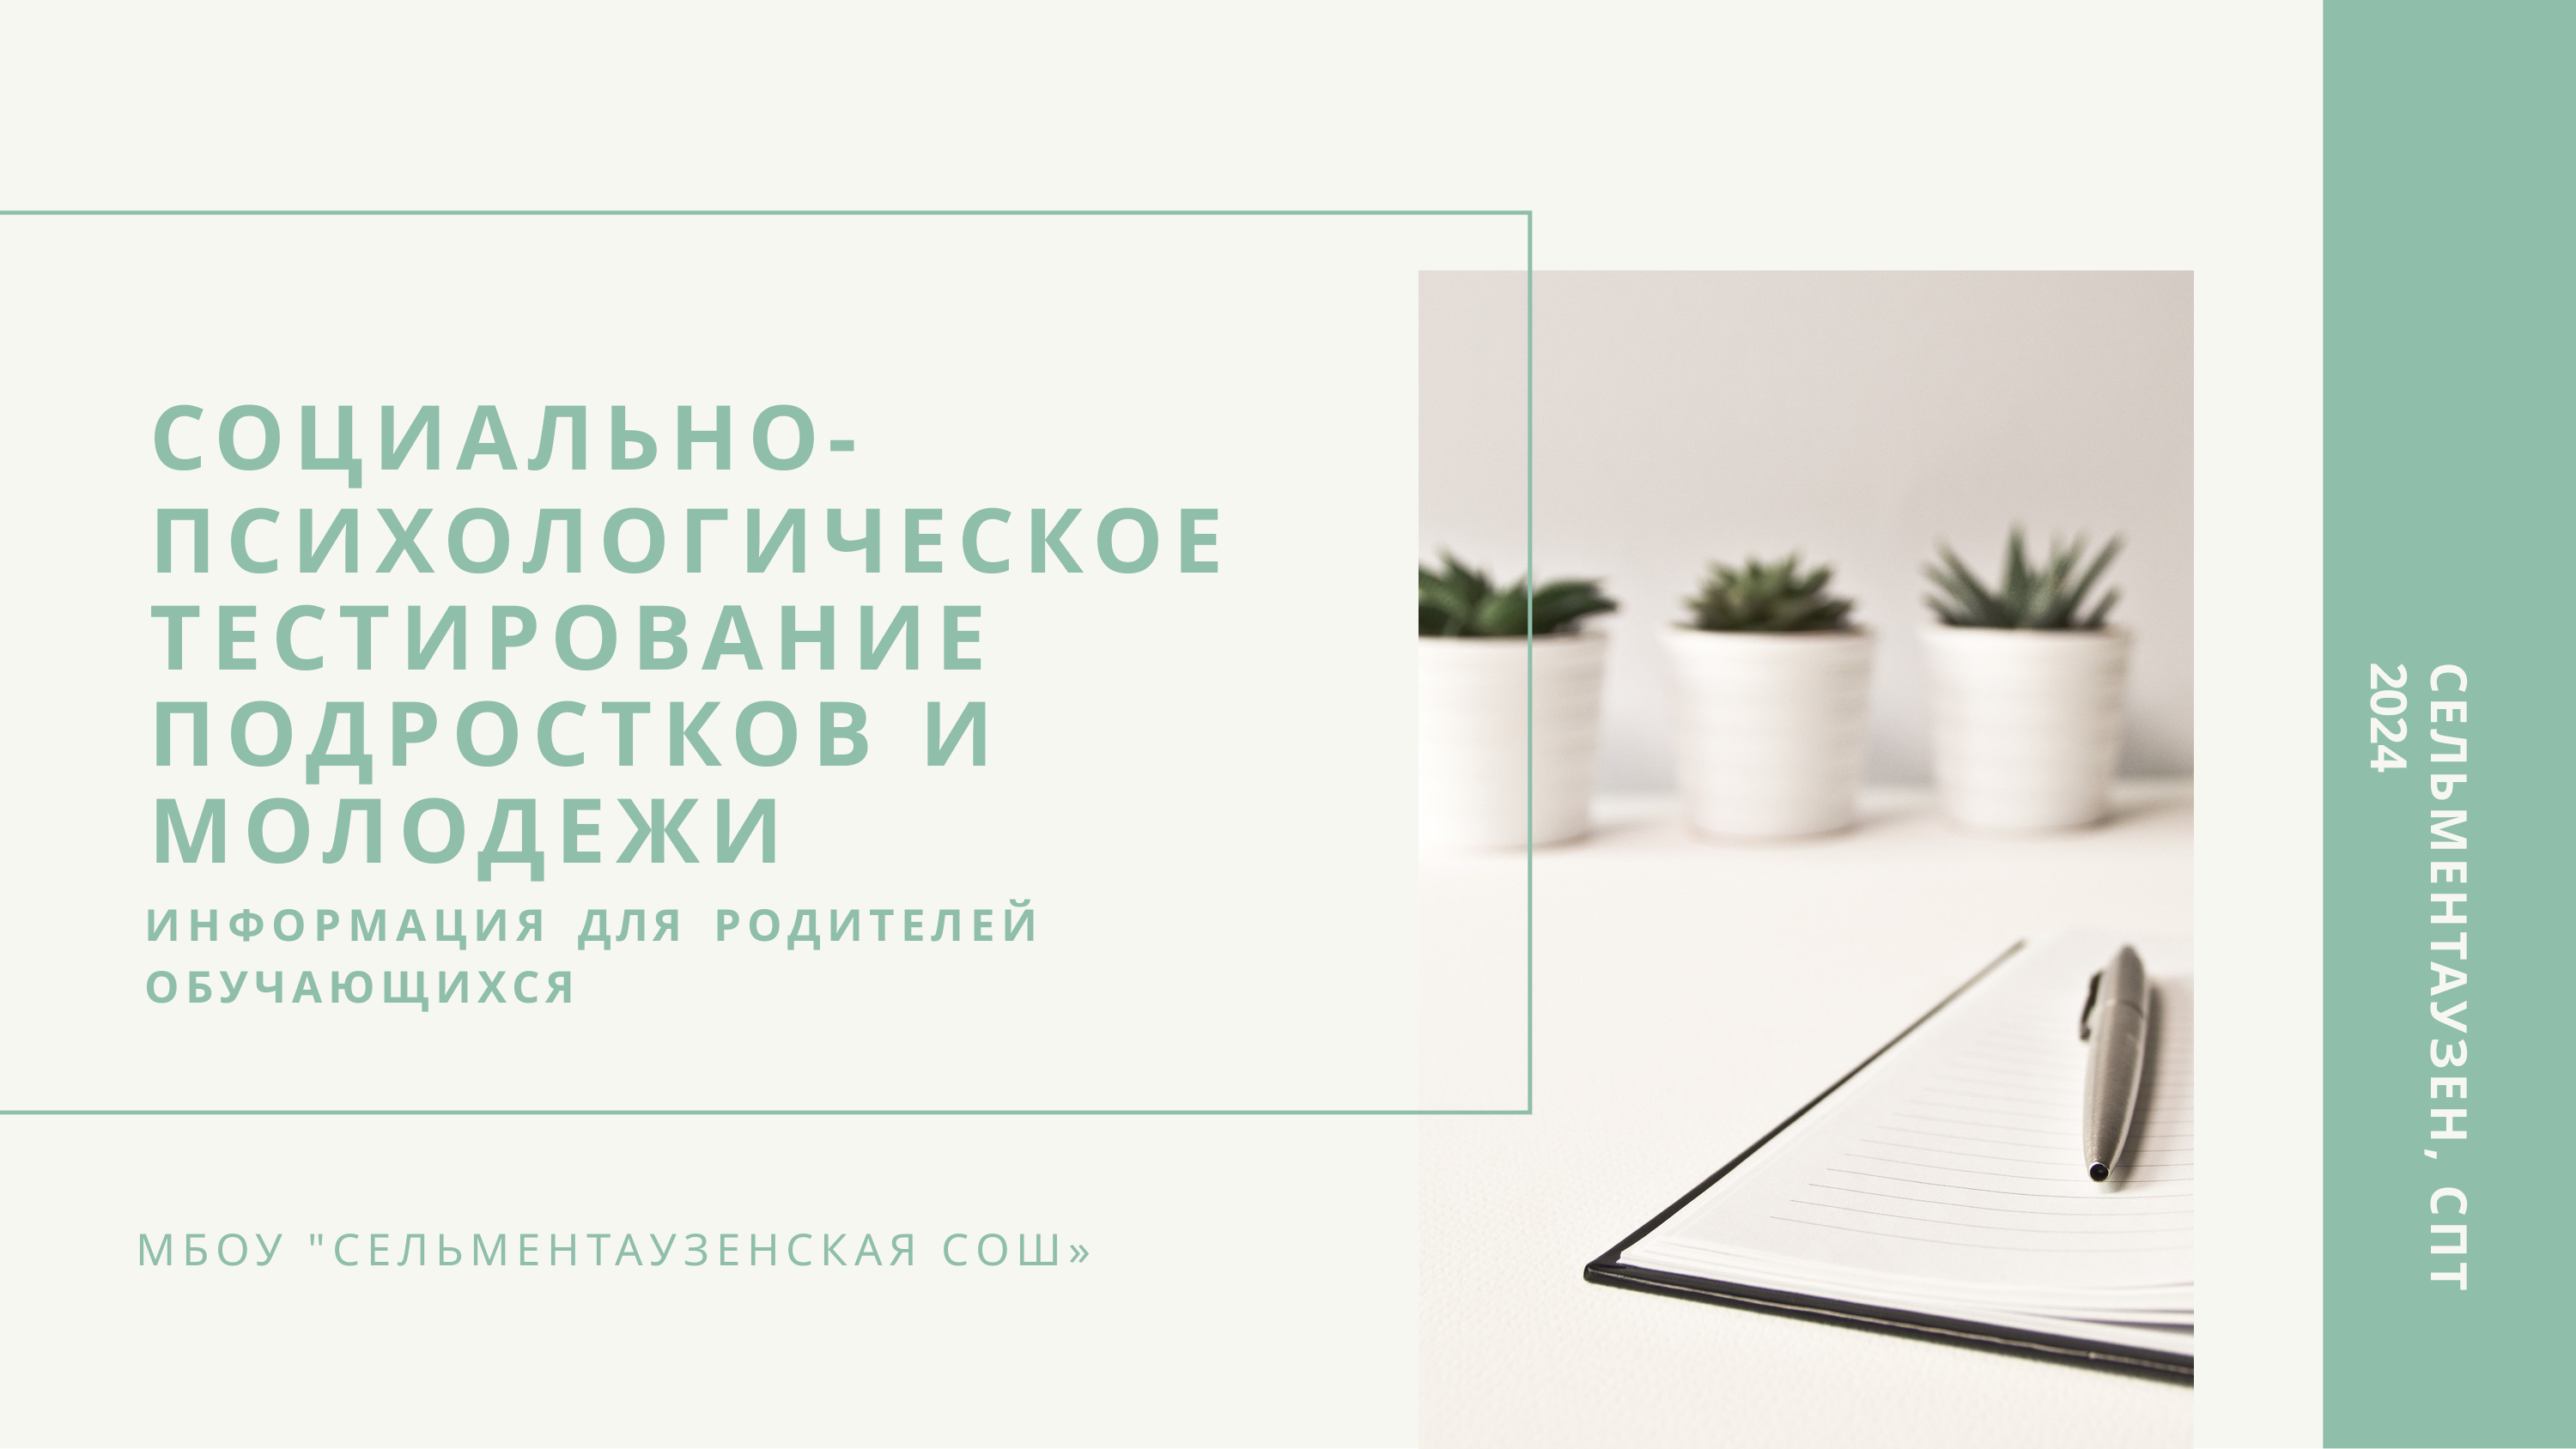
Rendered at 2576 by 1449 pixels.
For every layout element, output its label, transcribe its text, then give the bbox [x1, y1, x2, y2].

text_box СЕЛЬМЕНТАУЗЕН, СПТ 2024 [2360, 659, 2482, 1305]
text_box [0, 0, 2324, 1449]
text_box [2324, 0, 2576, 1449]
